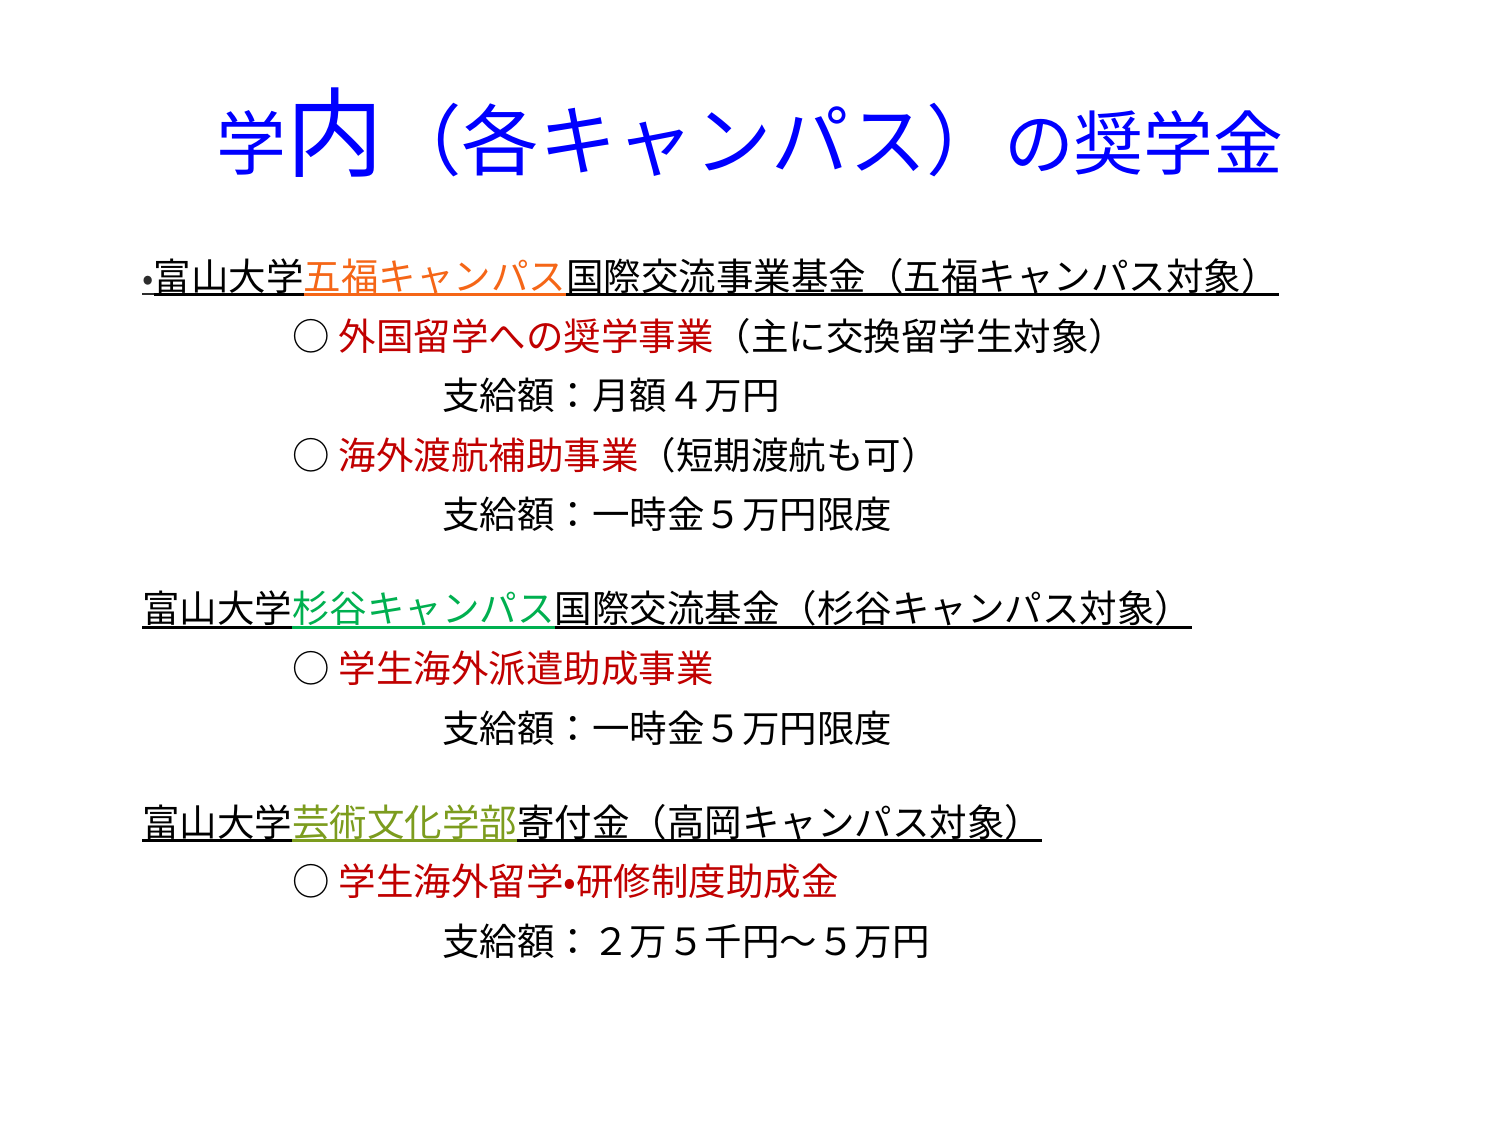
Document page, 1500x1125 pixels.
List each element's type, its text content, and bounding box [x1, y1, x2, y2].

text_box ・富山大学五福キャンパス国際交流事業基金（五福キャンパス対象） ○外国留学への奨学事業（主に交換留学生対象） 支給額：月額４万円 ○海外渡航補助事業（短期渡航も可） 支給額：一時金５万円限度 富山大学杉谷キャンパス国際交流基金（杉谷キャンパス対象） ○学生海外派遣助成事業 支給額：一時金５万円限度 富山大学芸術文化学部寄付金（高岡キャンパス対象） ○学生海外留学・研修制度助成金 支給額：２万５千円～５万円 [127, 245, 1390, 1060]
title 学内（各キャンパス）の奨学金 [199, 78, 1301, 201]
